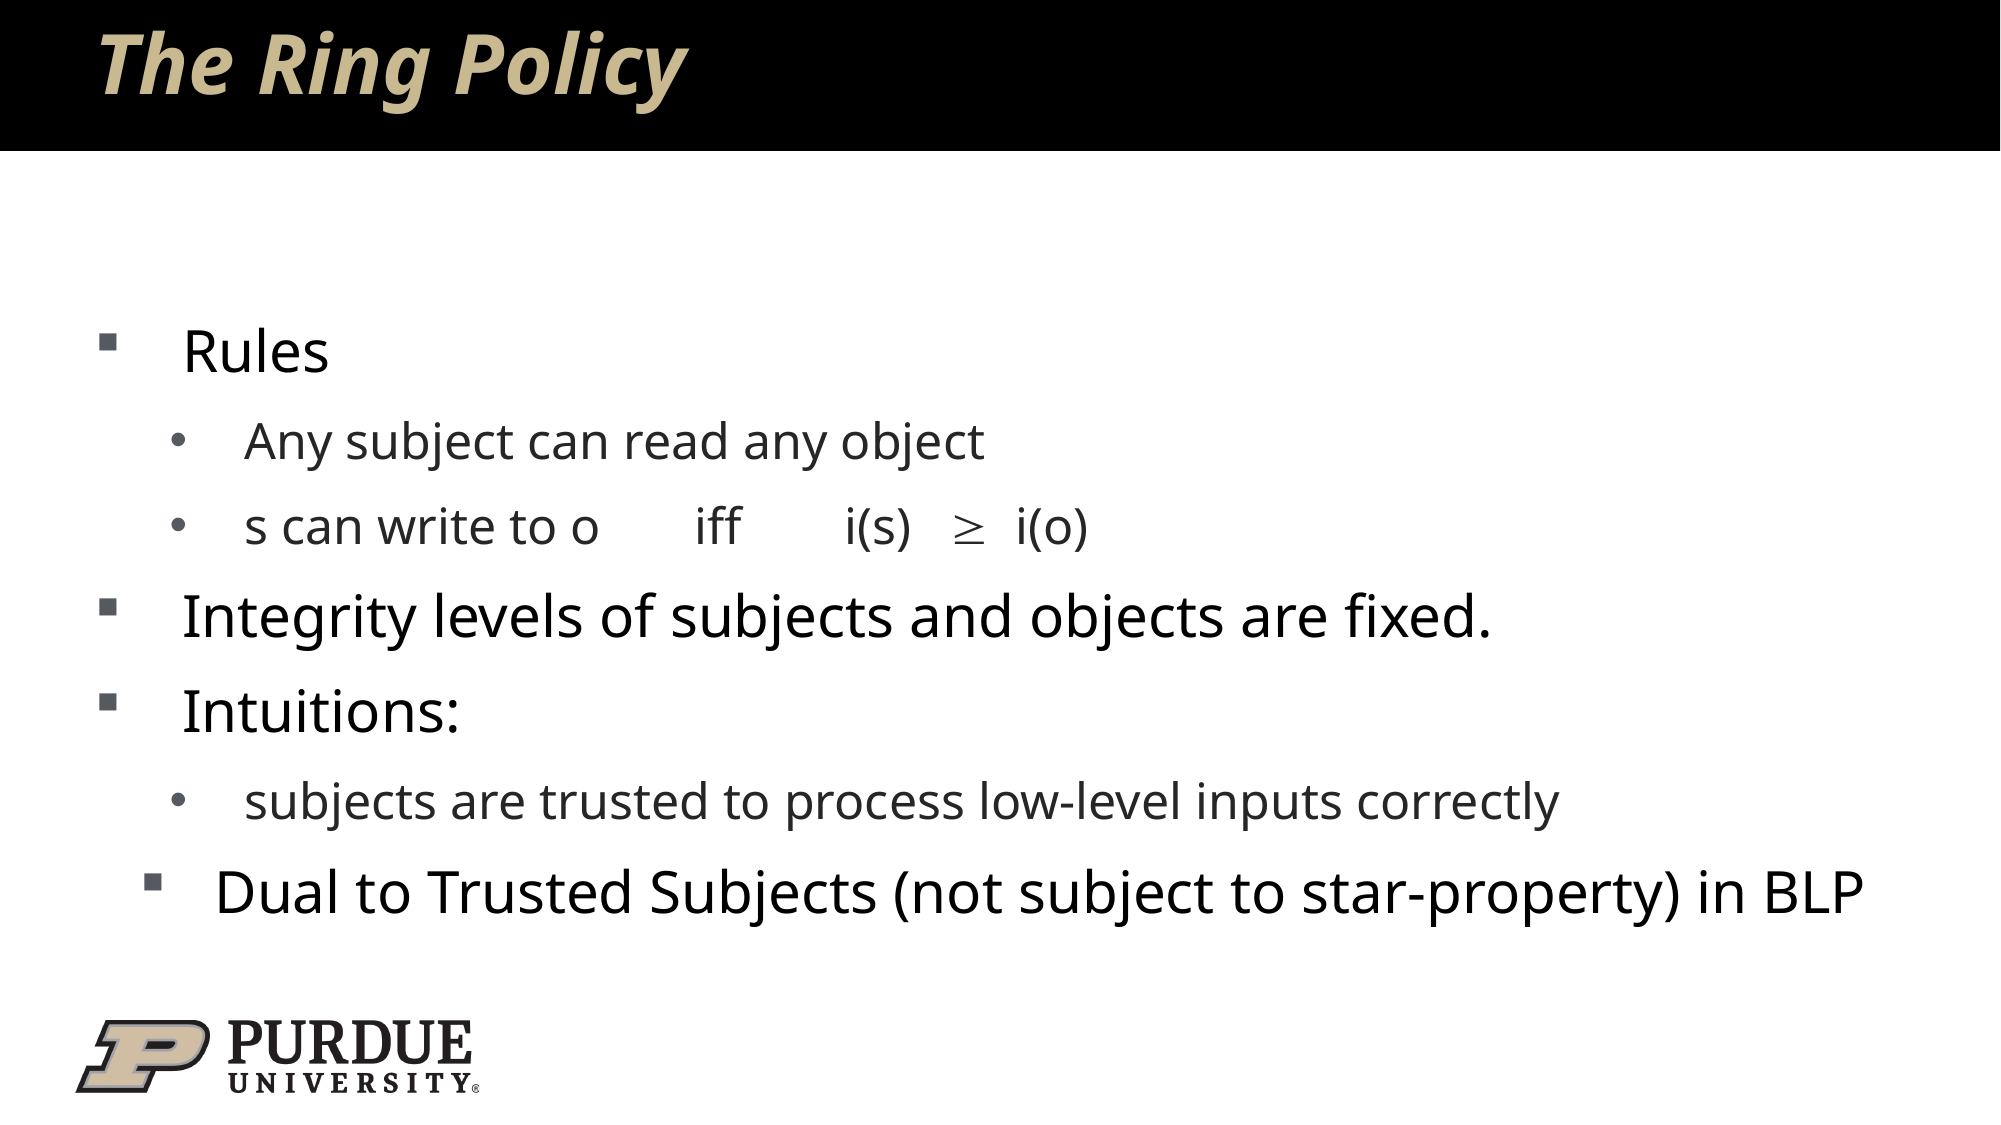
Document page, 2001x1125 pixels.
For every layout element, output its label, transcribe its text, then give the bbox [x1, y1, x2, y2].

list Rules Any subject can read any object s can write to o iff i(s)  i(o) Integrity levels of subjects and objects are fixed. Intuitions: subjects are trusted to process low-level inputs correctly Dual to Trusted Subjects (not subject to star-property) in BLP [94, 314, 1906, 962]
title The Ring Policy [92, 19, 1908, 131]
